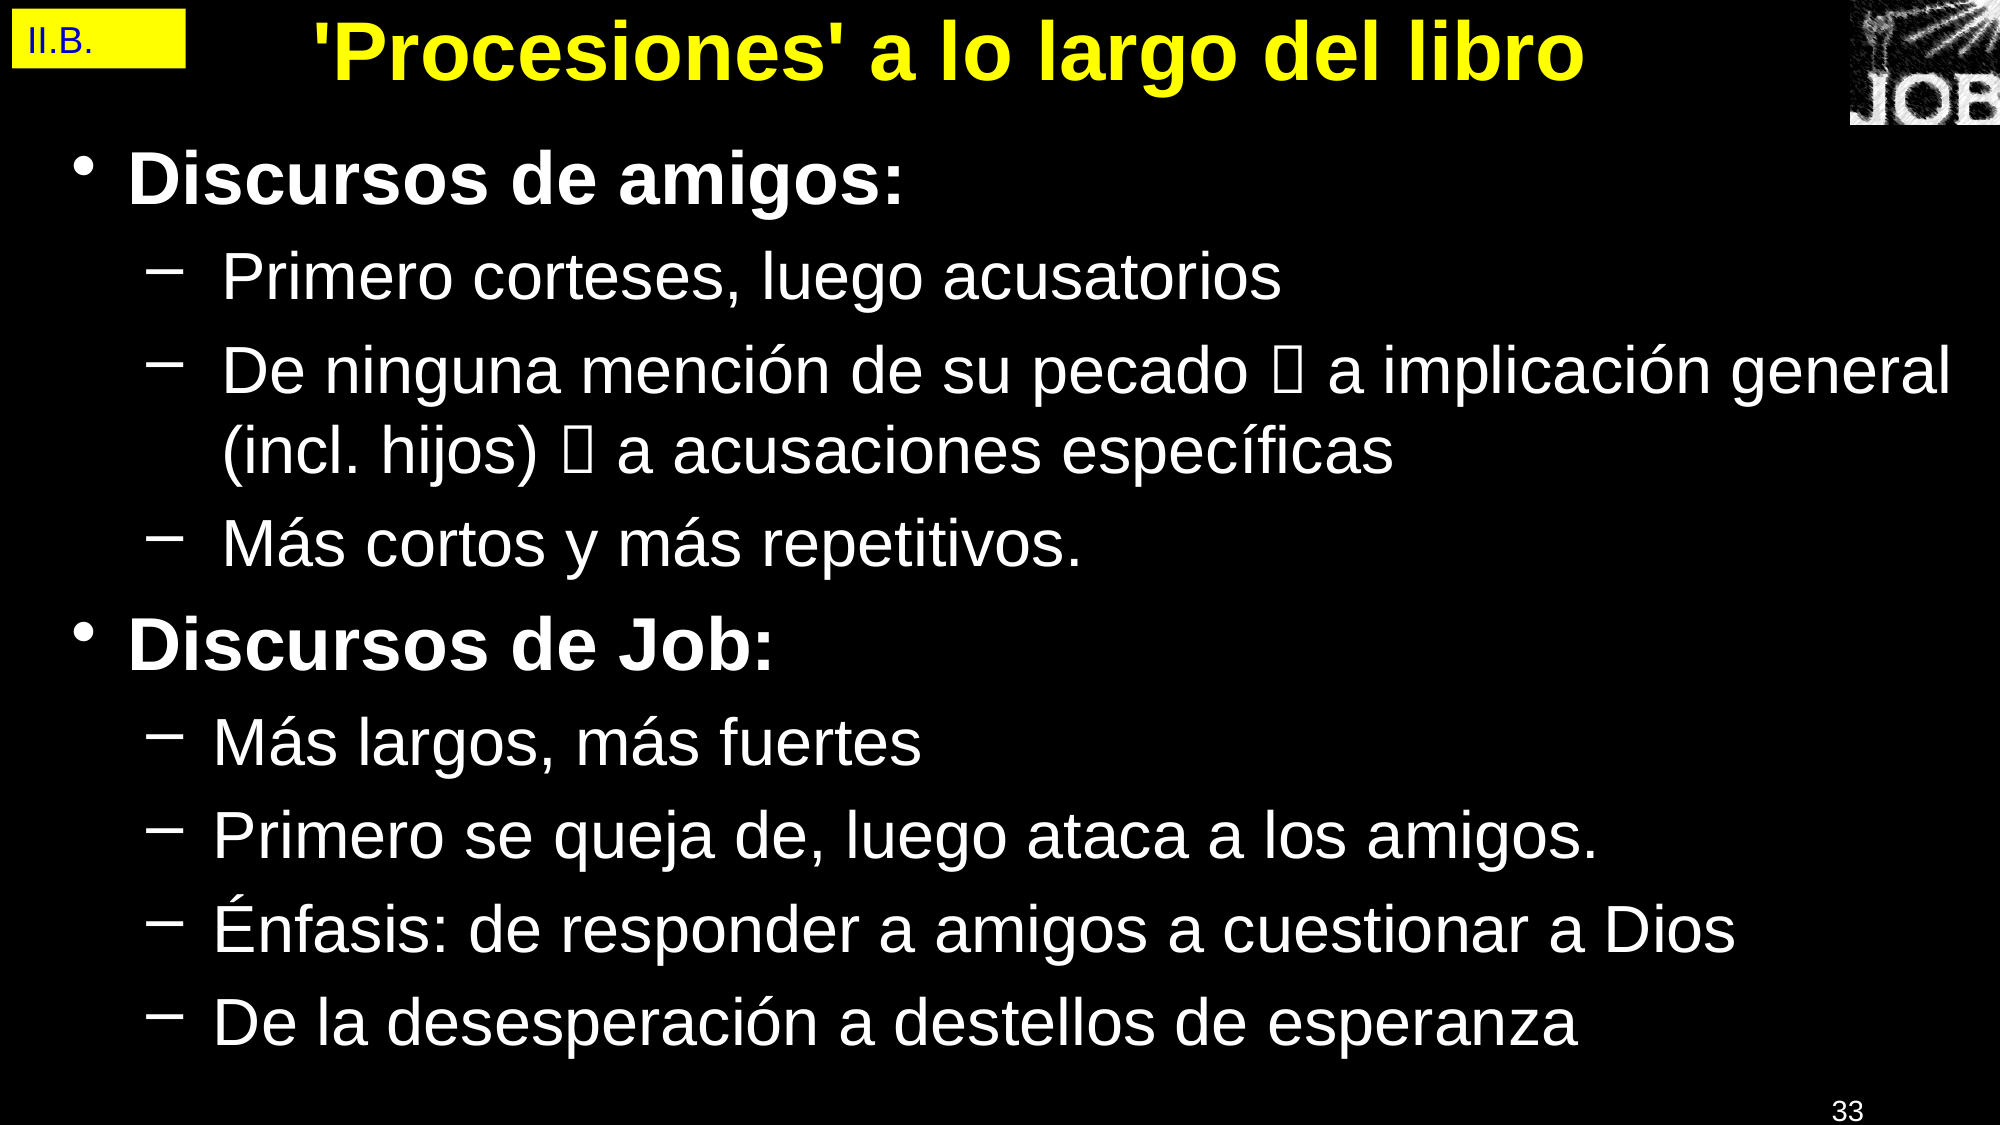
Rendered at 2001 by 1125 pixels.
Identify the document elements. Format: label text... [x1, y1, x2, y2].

slide_number 33 [1816, 1084, 2000, 1125]
text_box II.B. [12, 8, 186, 69]
picture [1850, 0, 2000, 125]
title 'Procesiones' a lo largo del libro [200, 12, 1700, 100]
list Discursos de amigos: Primero corteses, luego acusatorios De ninguna mención de su pecado  a implicación general (incl. hijos)  a acusaciones específicas Más cortos y más repetitivos. Discursos de Job: Más largos, más fuertes Primero se queja de, luego ataca a los amigos. Énfasis: de responder a amigos a cuestionar a Dios De la desesperación a destellos de esperanza [56, 122, 1973, 1113]
